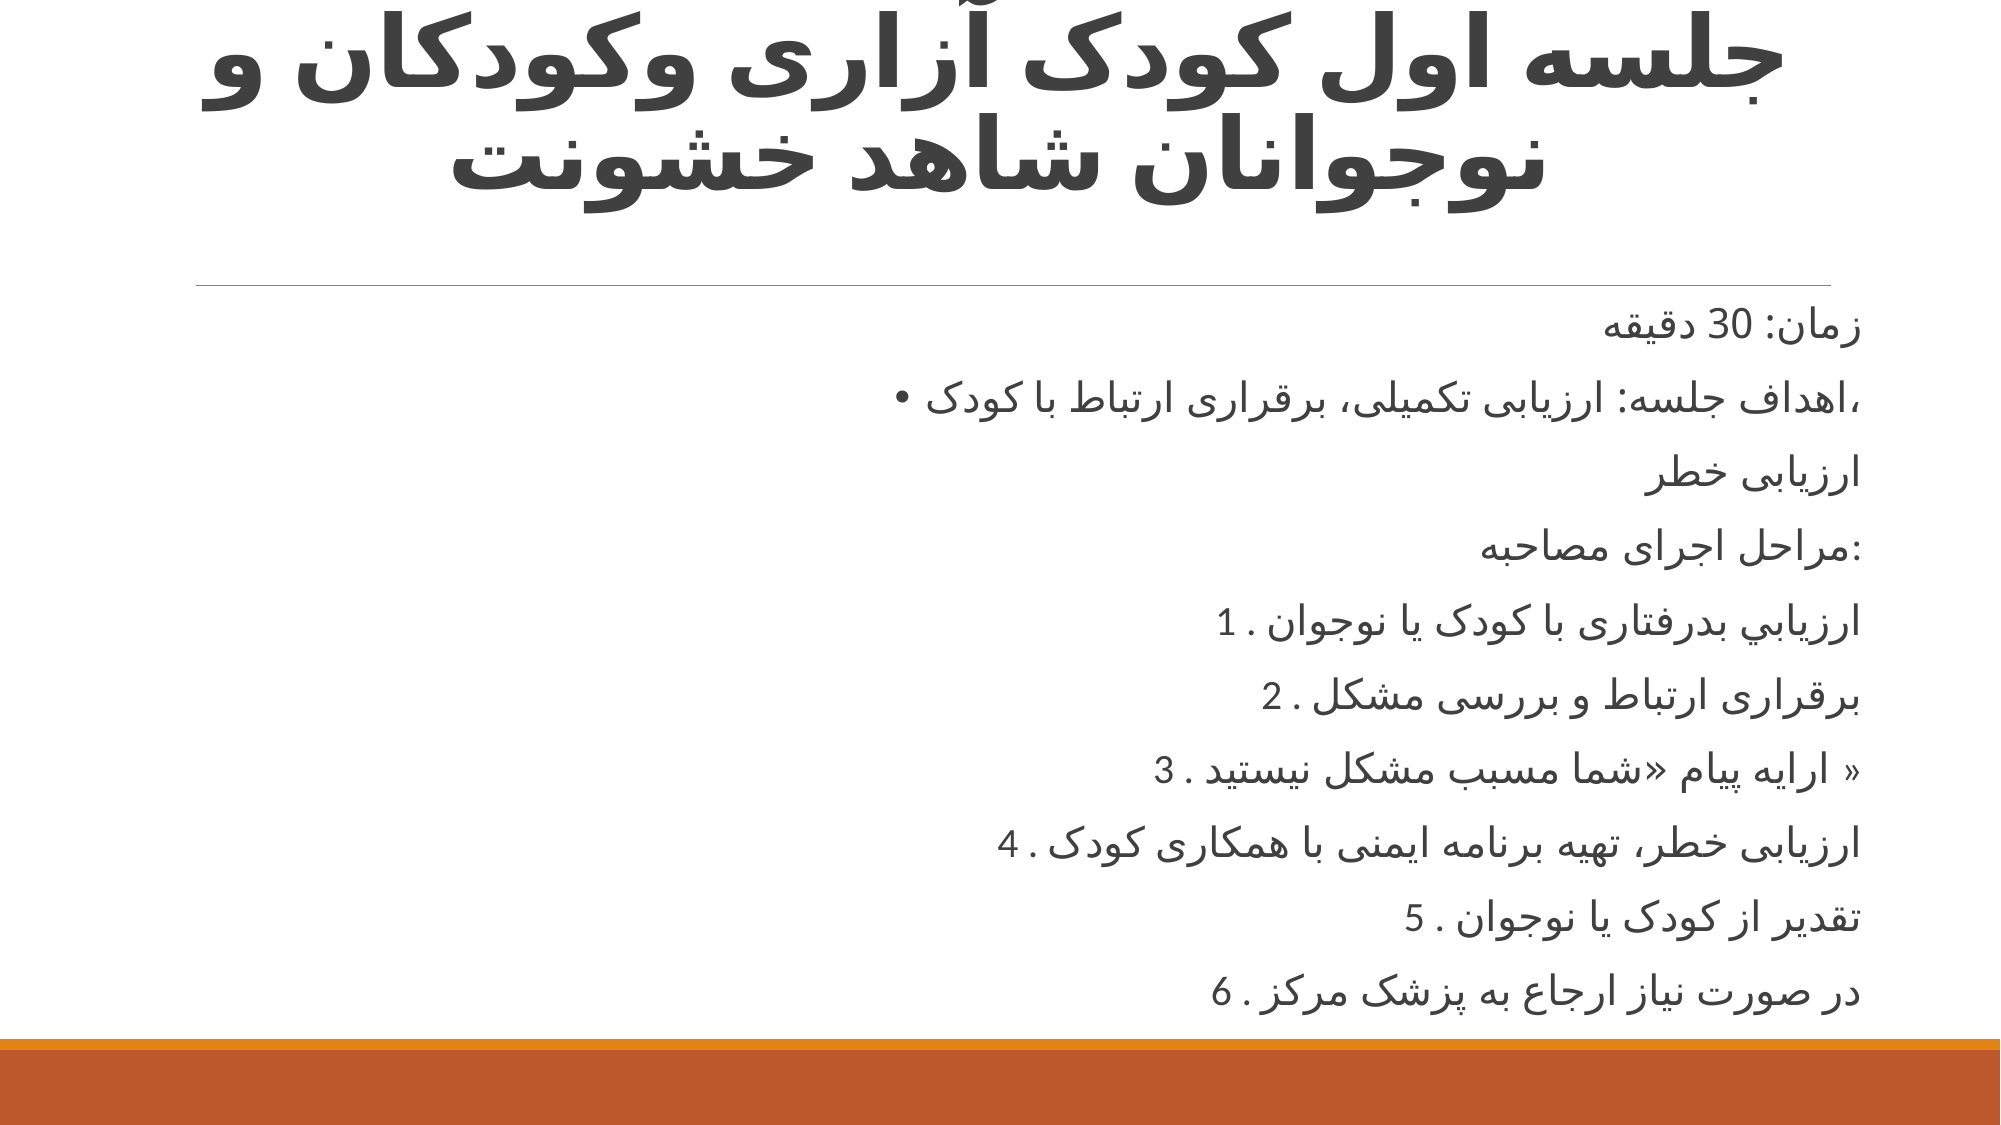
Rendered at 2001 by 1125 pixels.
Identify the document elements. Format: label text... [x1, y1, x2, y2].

list زمان: 30 دقیقه • اهداف جلسه: ارزیابی تکمیلی، برقراری ارتباط با کودک، ارزیابی خطر مراحل اجرای مصاحبه: 1 . ارزيابي بدرفتاری با کودک یا نوجوان 2 . برقراری ارتباط و بررسی مشکل 3 . ارایه پیام «شما مسبب مشکل نیستید » 4 . ارزیابی خطر، تهیه برنامه ایمنی با همکاری کودک 5 . تقدیر از کودک یا نوجوان 6 . در صورت نیاز ارجاع به پزشک مرکز [137, 294, 1863, 1035]
title جلسه اول کودک آزاری وکودکان و نوجوانان شاهد خشونت [0, 0, 2000, 218]
